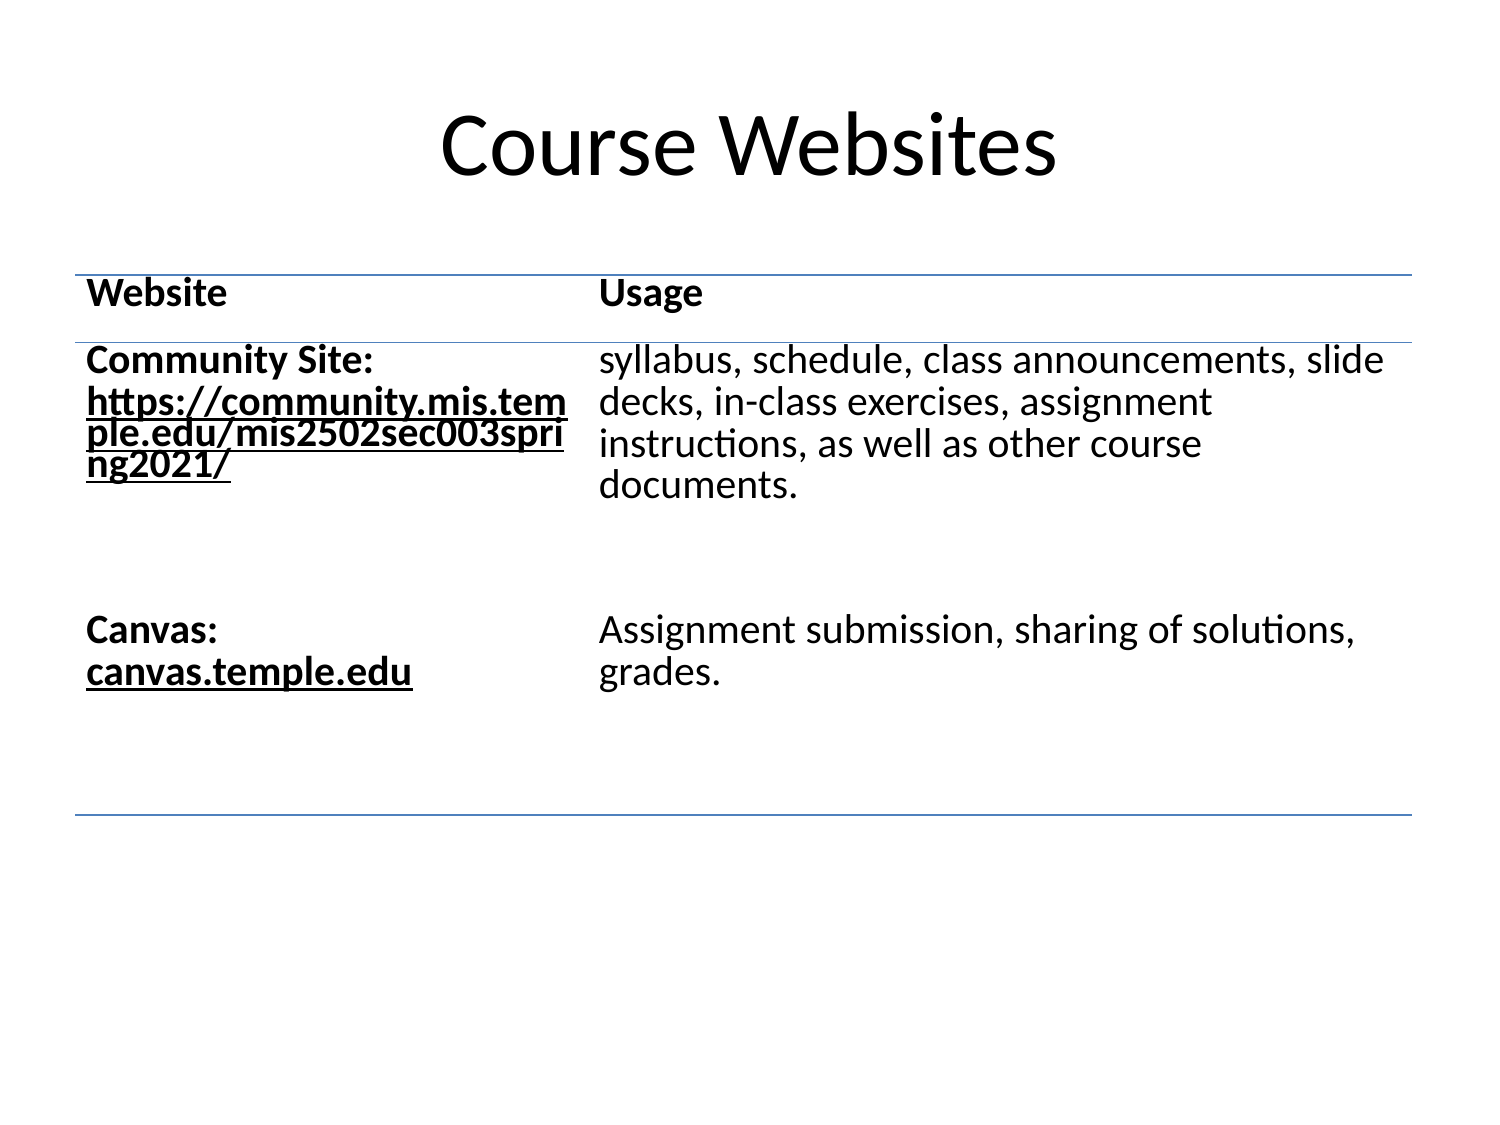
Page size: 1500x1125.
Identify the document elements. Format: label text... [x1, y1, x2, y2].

table_cell syllabus, schedule, class announcements, slide decks, in-class exercises, assignment instructions, as well as other course documents. [587, 343, 1412, 613]
table_cell Community Site: https://community.mis.temple.edu/mis2502sec003spring2021/ [75, 343, 587, 613]
title Course Websites [75, 45, 1425, 233]
table_cell Canvas: canvas.temple.edu [75, 613, 587, 814]
table_header Usage [587, 276, 1412, 342]
table_header Website [75, 276, 587, 342]
table_cell Assignment submission, sharing of solutions, grades. [587, 613, 1412, 814]
